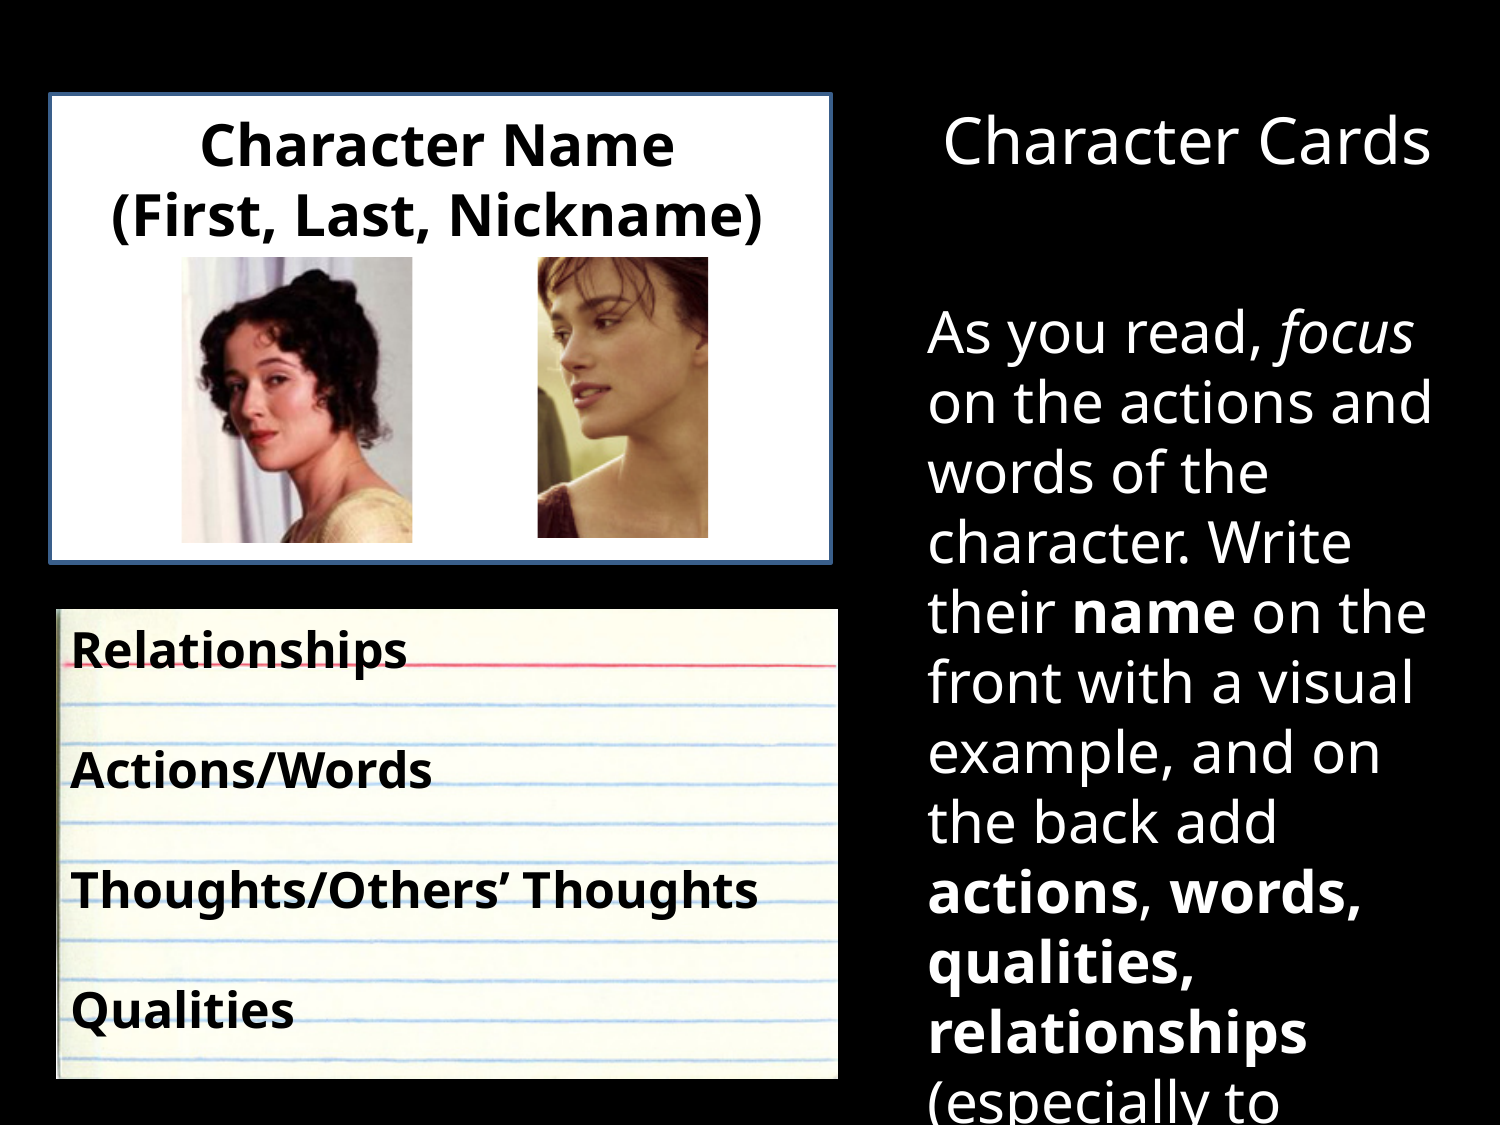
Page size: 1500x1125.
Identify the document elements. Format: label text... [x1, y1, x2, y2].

picture [537, 257, 709, 538]
title Character Cards [925, 52, 1451, 225]
list As you read, focus on the actions and words of the character. Write their name on the front with a visual example, and on the back add actions, words, qualities, relationships (especially to Elizabeth Bennet). [912, 287, 1488, 1113]
picture [55, 609, 838, 1079]
text_box Character Name (First, Last, Nickname) [87, 101, 788, 256]
picture [181, 257, 413, 543]
text_box [48, 92, 833, 565]
